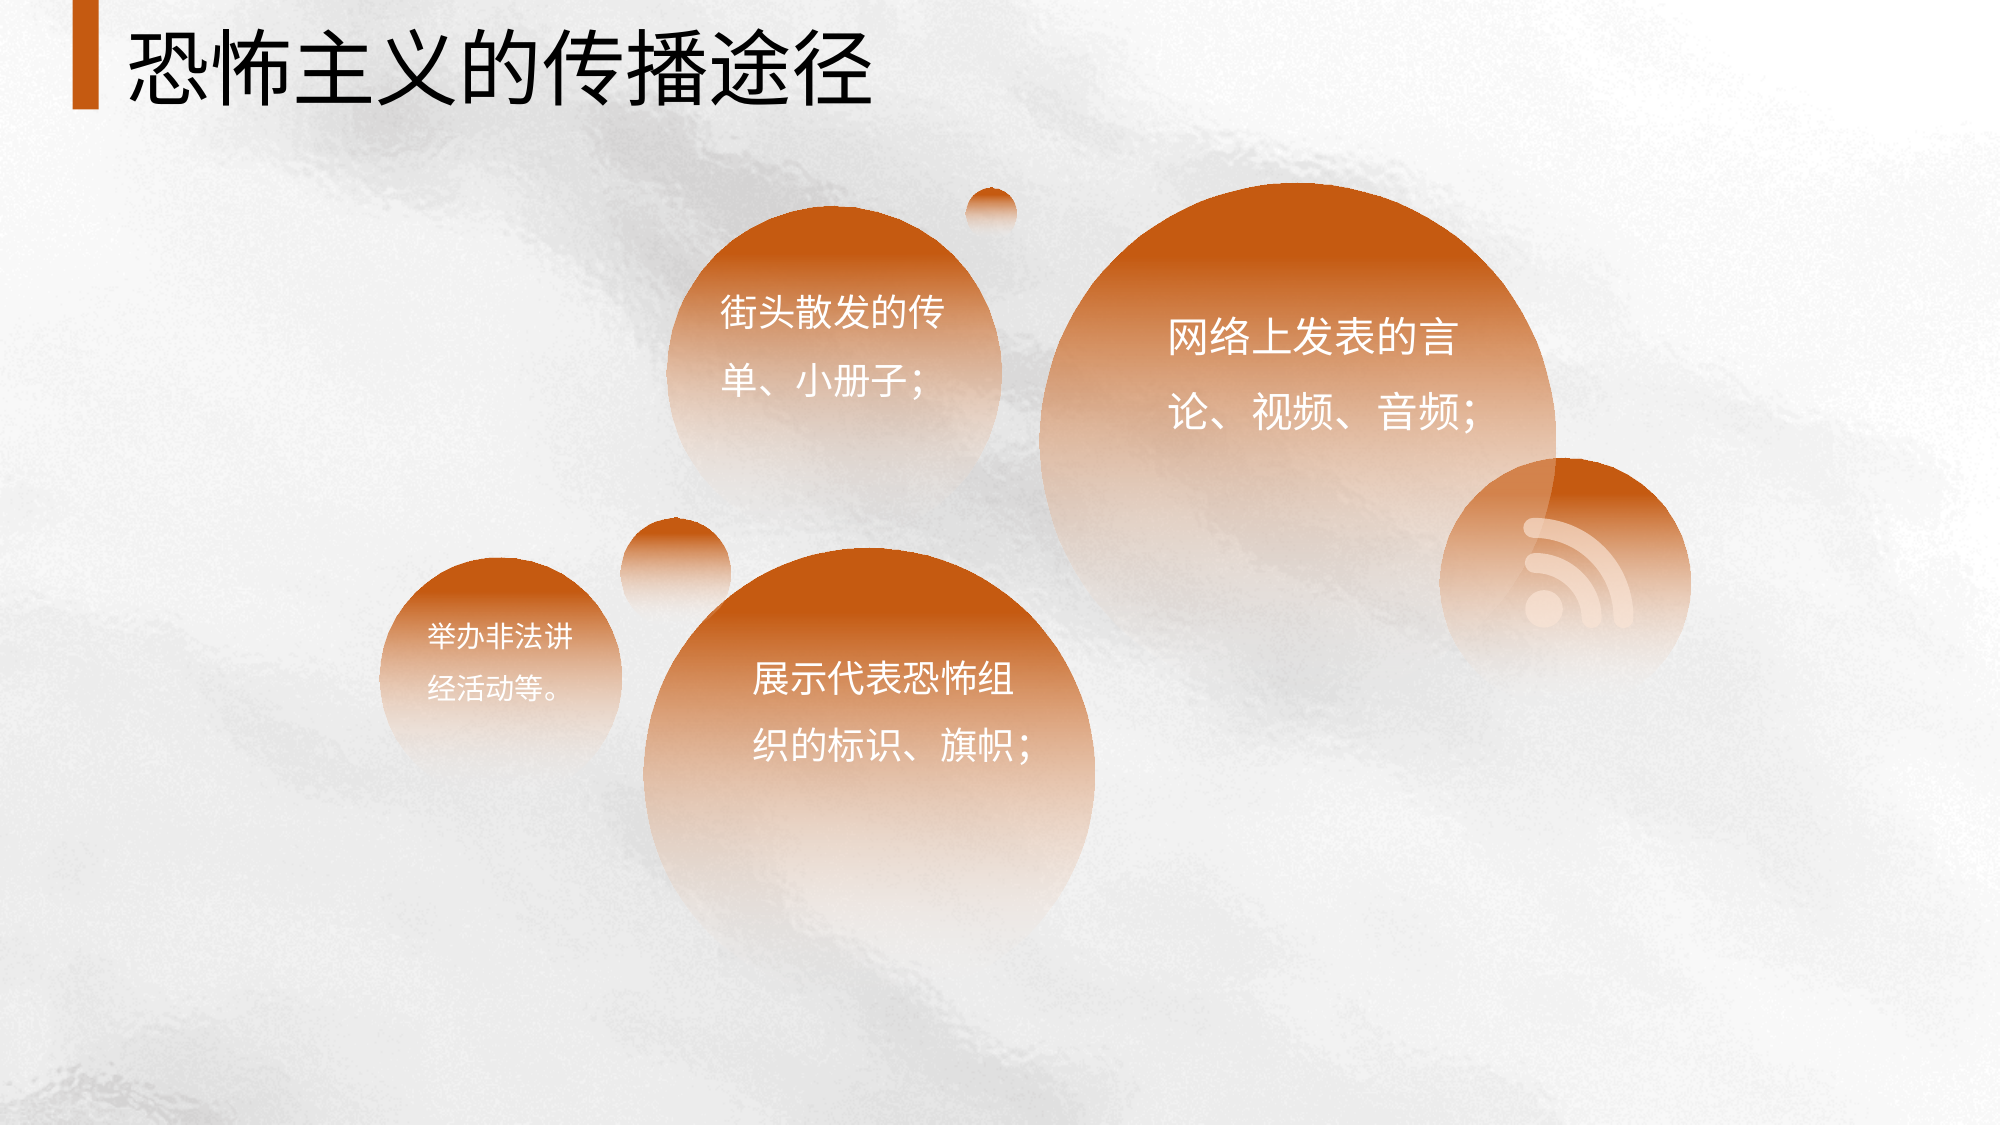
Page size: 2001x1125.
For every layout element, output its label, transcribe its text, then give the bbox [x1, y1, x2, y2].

text_box [413, 556, 588, 593]
text_box 网络上发表的言论、视频、音频； [1146, 278, 1482, 444]
text_box [378, 594, 623, 800]
text_box [1038, 181, 1557, 700]
text_box [964, 186, 1018, 241]
text_box 街头散发的传单、小册子； [700, 259, 966, 410]
text_box [665, 268, 1003, 542]
text_box 展示代表恐怖组织的标识、旗帜； [727, 624, 1040, 775]
text_box [1455, 456, 1692, 710]
text_box [619, 516, 732, 630]
text_box [642, 546, 1096, 1001]
text_box [709, 204, 959, 259]
text_box 恐怖主义的传播途径 [111, 8, 1000, 124]
text_box 举办非法讲经活动等。 [412, 593, 589, 713]
text_box [1523, 517, 1634, 629]
